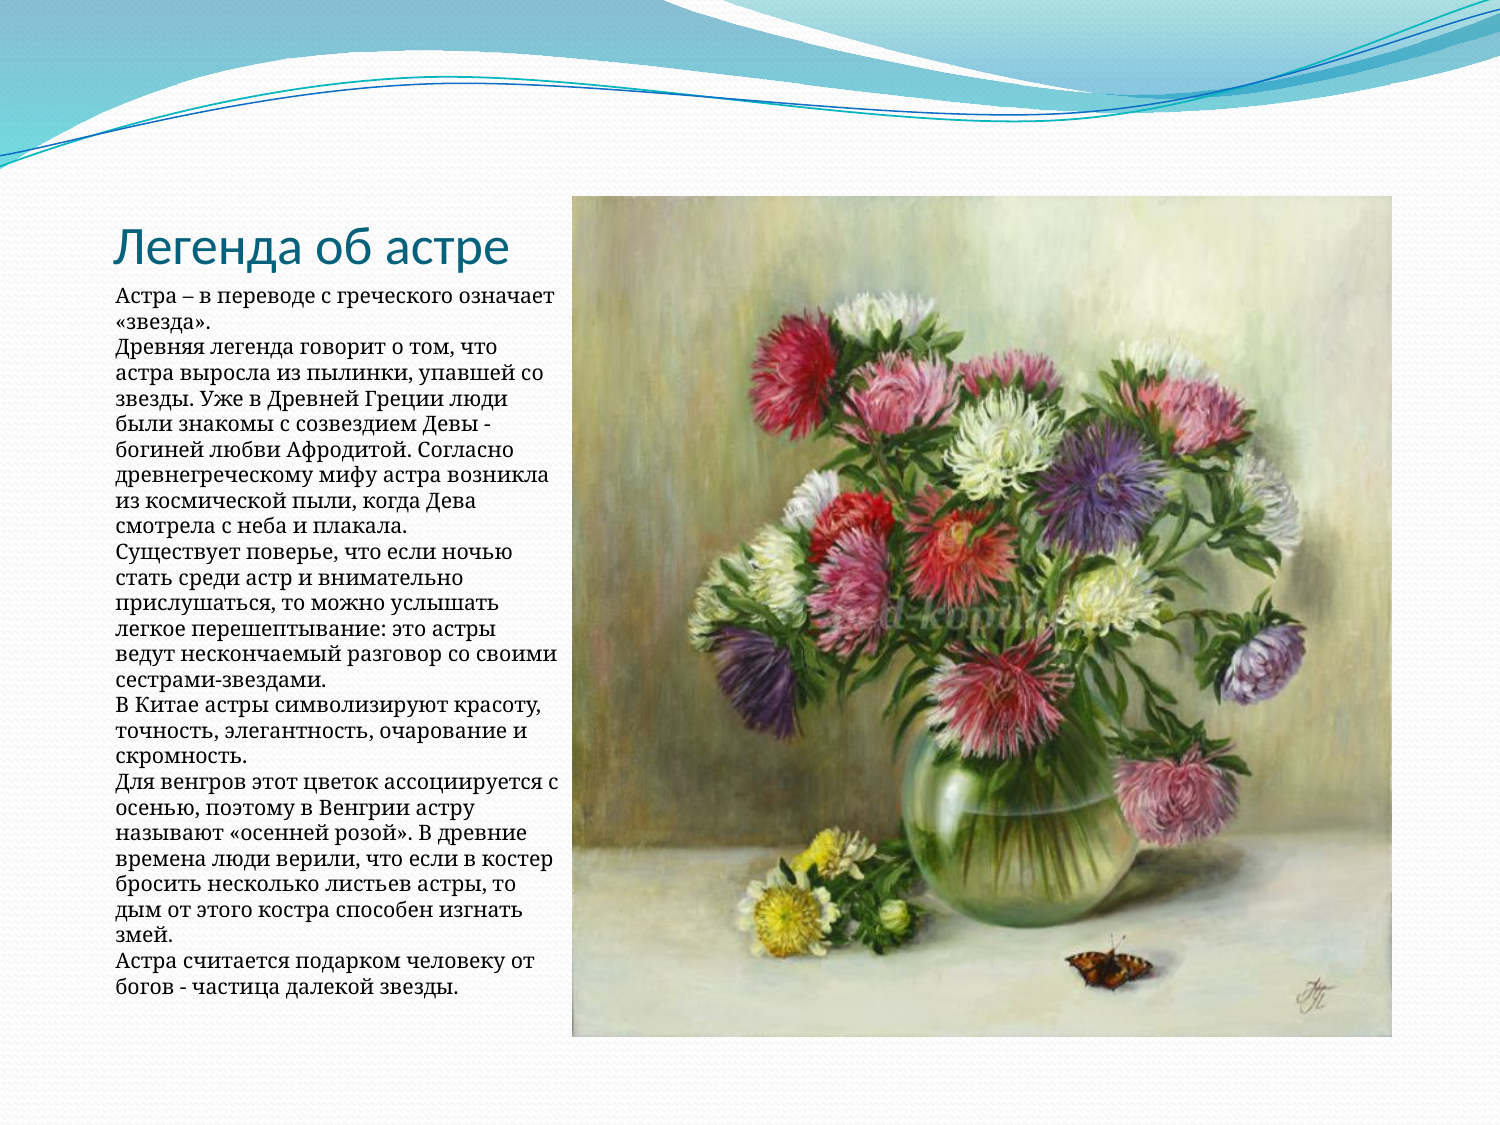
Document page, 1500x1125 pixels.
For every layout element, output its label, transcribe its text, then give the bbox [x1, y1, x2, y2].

list Астра – в переводе с греческого означает «звезда». Древняя легенда говорит о том, что астра выросла из пылинки, упавшей со звезды. Уже в Древней Греции люди были знакомы с созвездием Девы - богиней любви Афродитой. Согласно древнегреческому мифу астра возникла из космической пыли, когда Дева смотрела с неба и плакала. Существует поверье, что если ночью стать среди астр и внимательно прислушаться, то можно услышать легкое перешептывание: это астры ведут нескончаемый разговор со своими сестрами-звездами. В Китае астры символизируют красоту, точность, элегантность, очарование и скромность. Для венгров этот цветок ассоциируется с осенью, поэтому в Венгрии астру называют «осенней розой». В древние времена люди верили, что если в костер бросить несколько листьев астры, то дым от этого костра способен изгнать змей. Астра считается подарком человеку от богов - частица далекой звезды. [112, 275, 563, 1025]
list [572, 195, 1393, 1037]
title Легенда об астре [112, 84, 563, 275]
